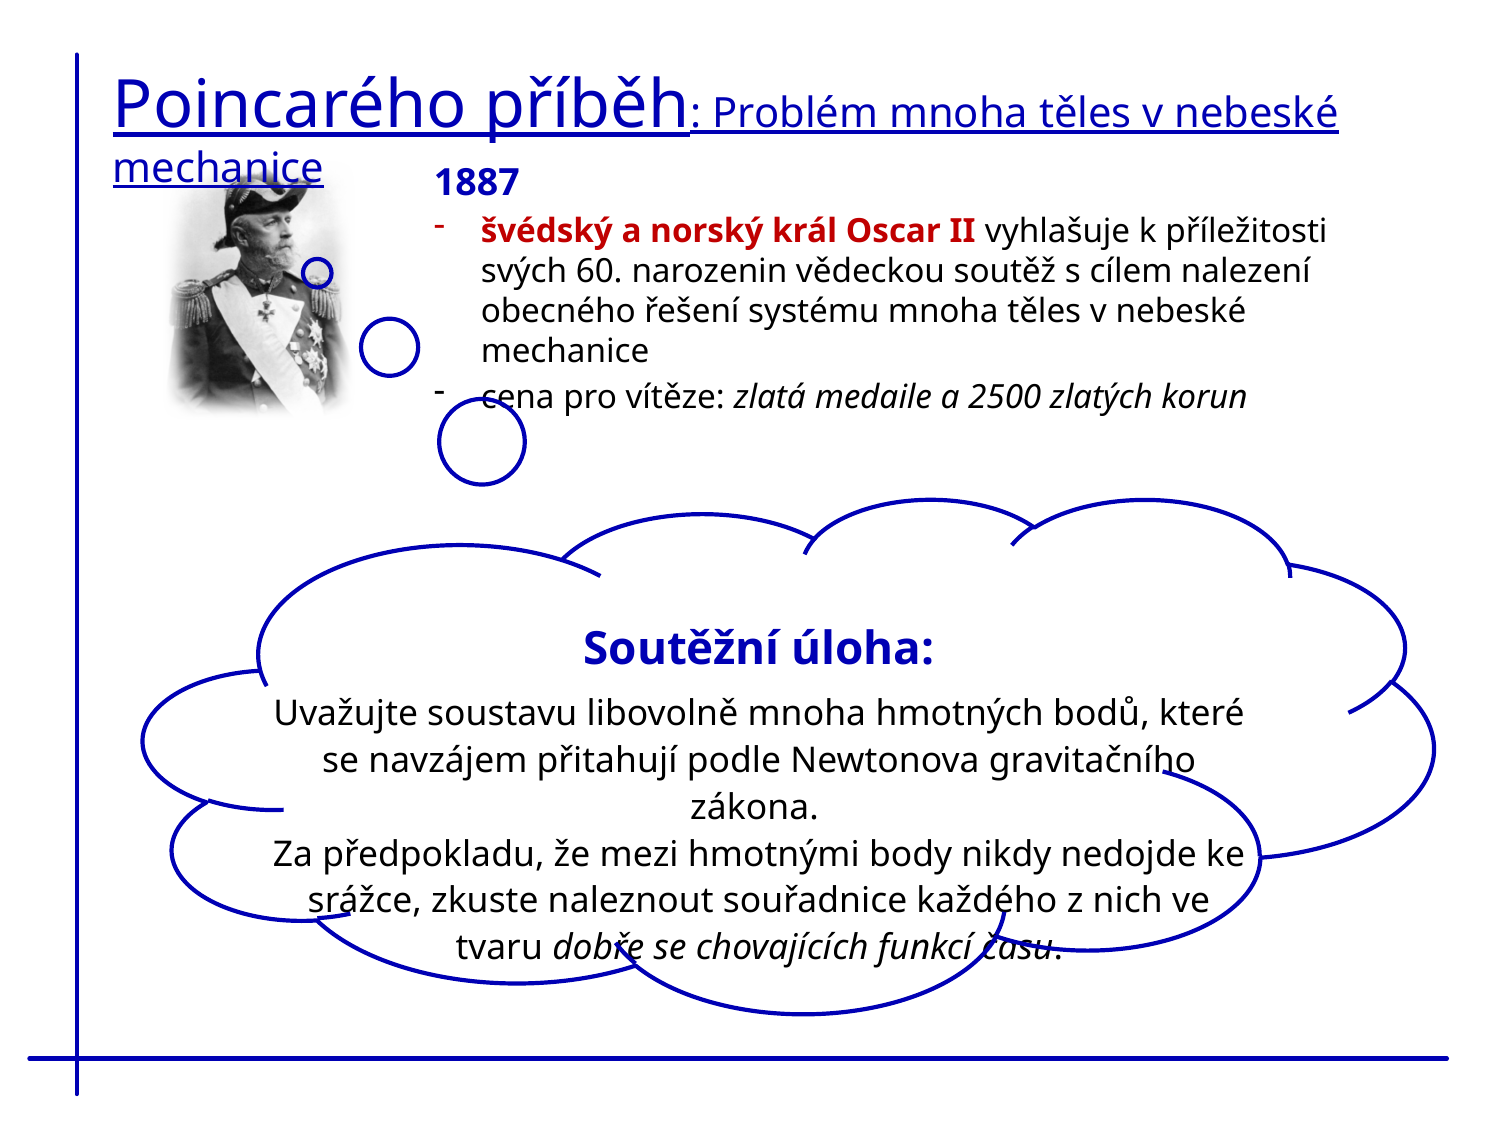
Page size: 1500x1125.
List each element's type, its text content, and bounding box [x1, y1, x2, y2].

picture [161, 159, 356, 421]
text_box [143, 497, 1434, 1013]
text_box Poincarého příběh: Problém mnoha těles v nebeské mechanice [97, 53, 1500, 198]
text_box 1887 švédský a norský král Oscar II vyhlašuje k příležitosti svých 60. narozenin vědeckou soutěž s cílem nalezení obecného řešení systému mnoha těles v nebeské mechanice cena pro vítěze: zlatá medaile a 2500 zlatých korun [419, 198, 1412, 423]
